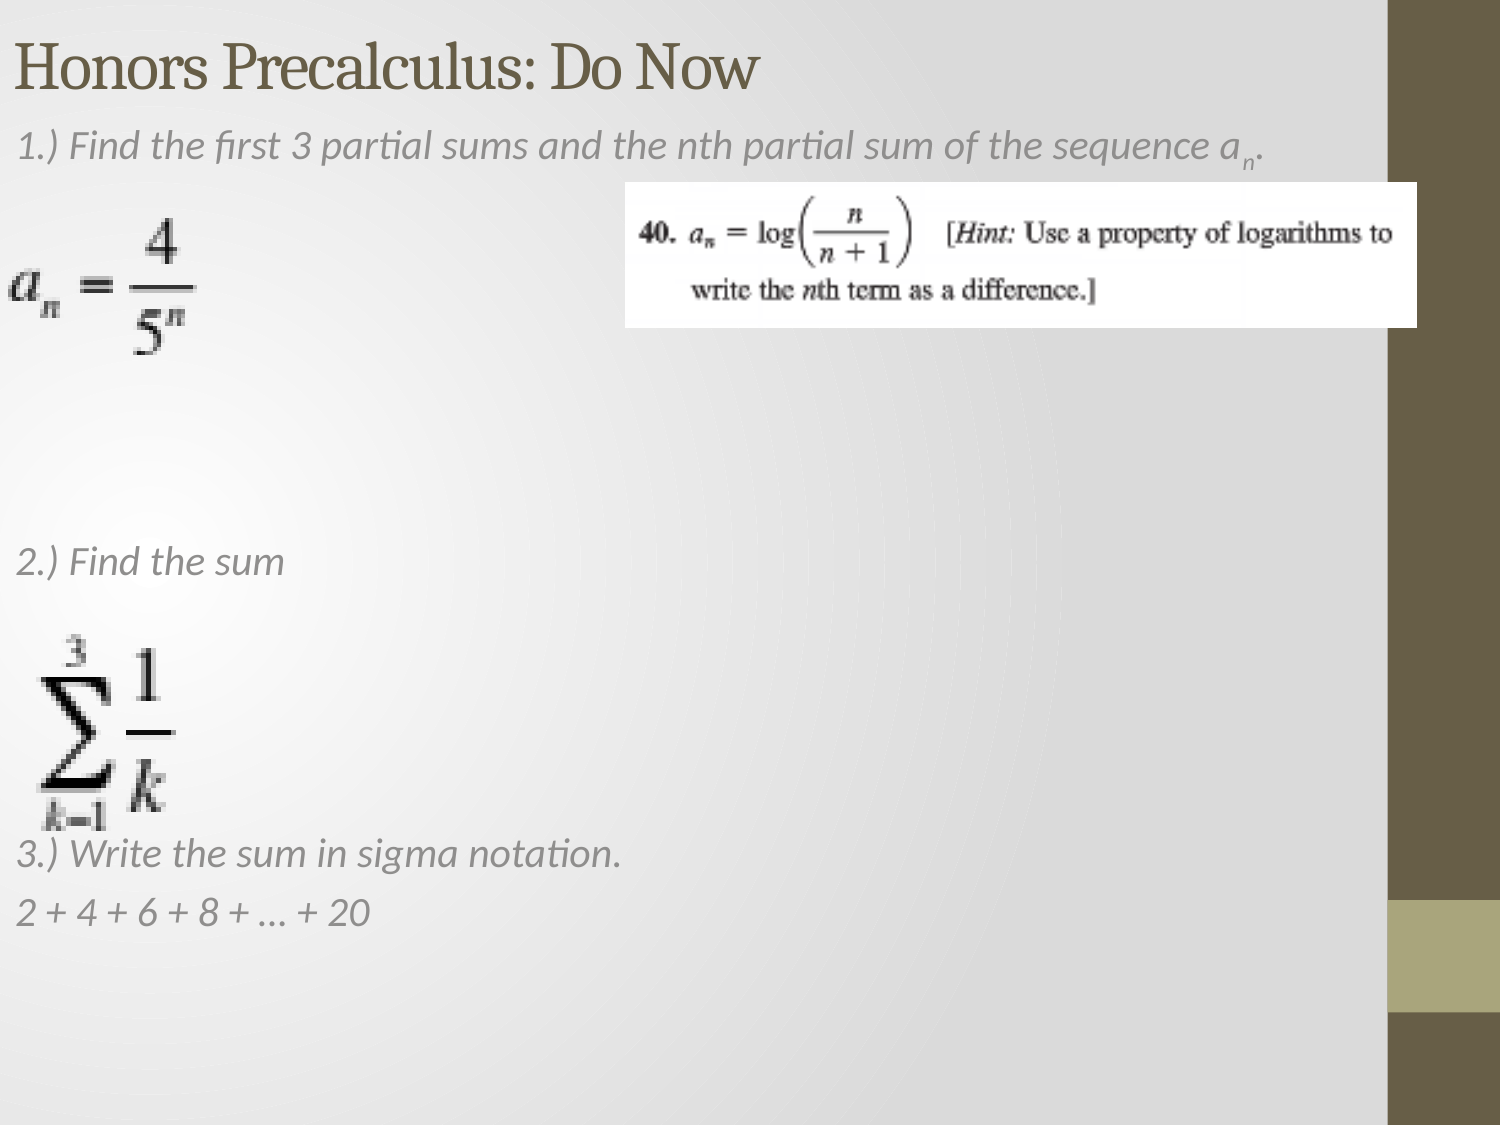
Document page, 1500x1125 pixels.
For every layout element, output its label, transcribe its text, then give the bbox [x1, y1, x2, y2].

picture [624, 182, 1417, 328]
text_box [26, 614, 182, 838]
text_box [0, 197, 198, 360]
subtitle 1.) Find the first 3 partial sums and the nth partial sum of the sequence an. 2.) Find the sum 3.) Write the sum in sigma notation. 2 + 4 + 6 + 8 + … + 20 [0, 110, 1500, 1094]
title Honors Precalculus: Do Now [0, 12, 1500, 110]
